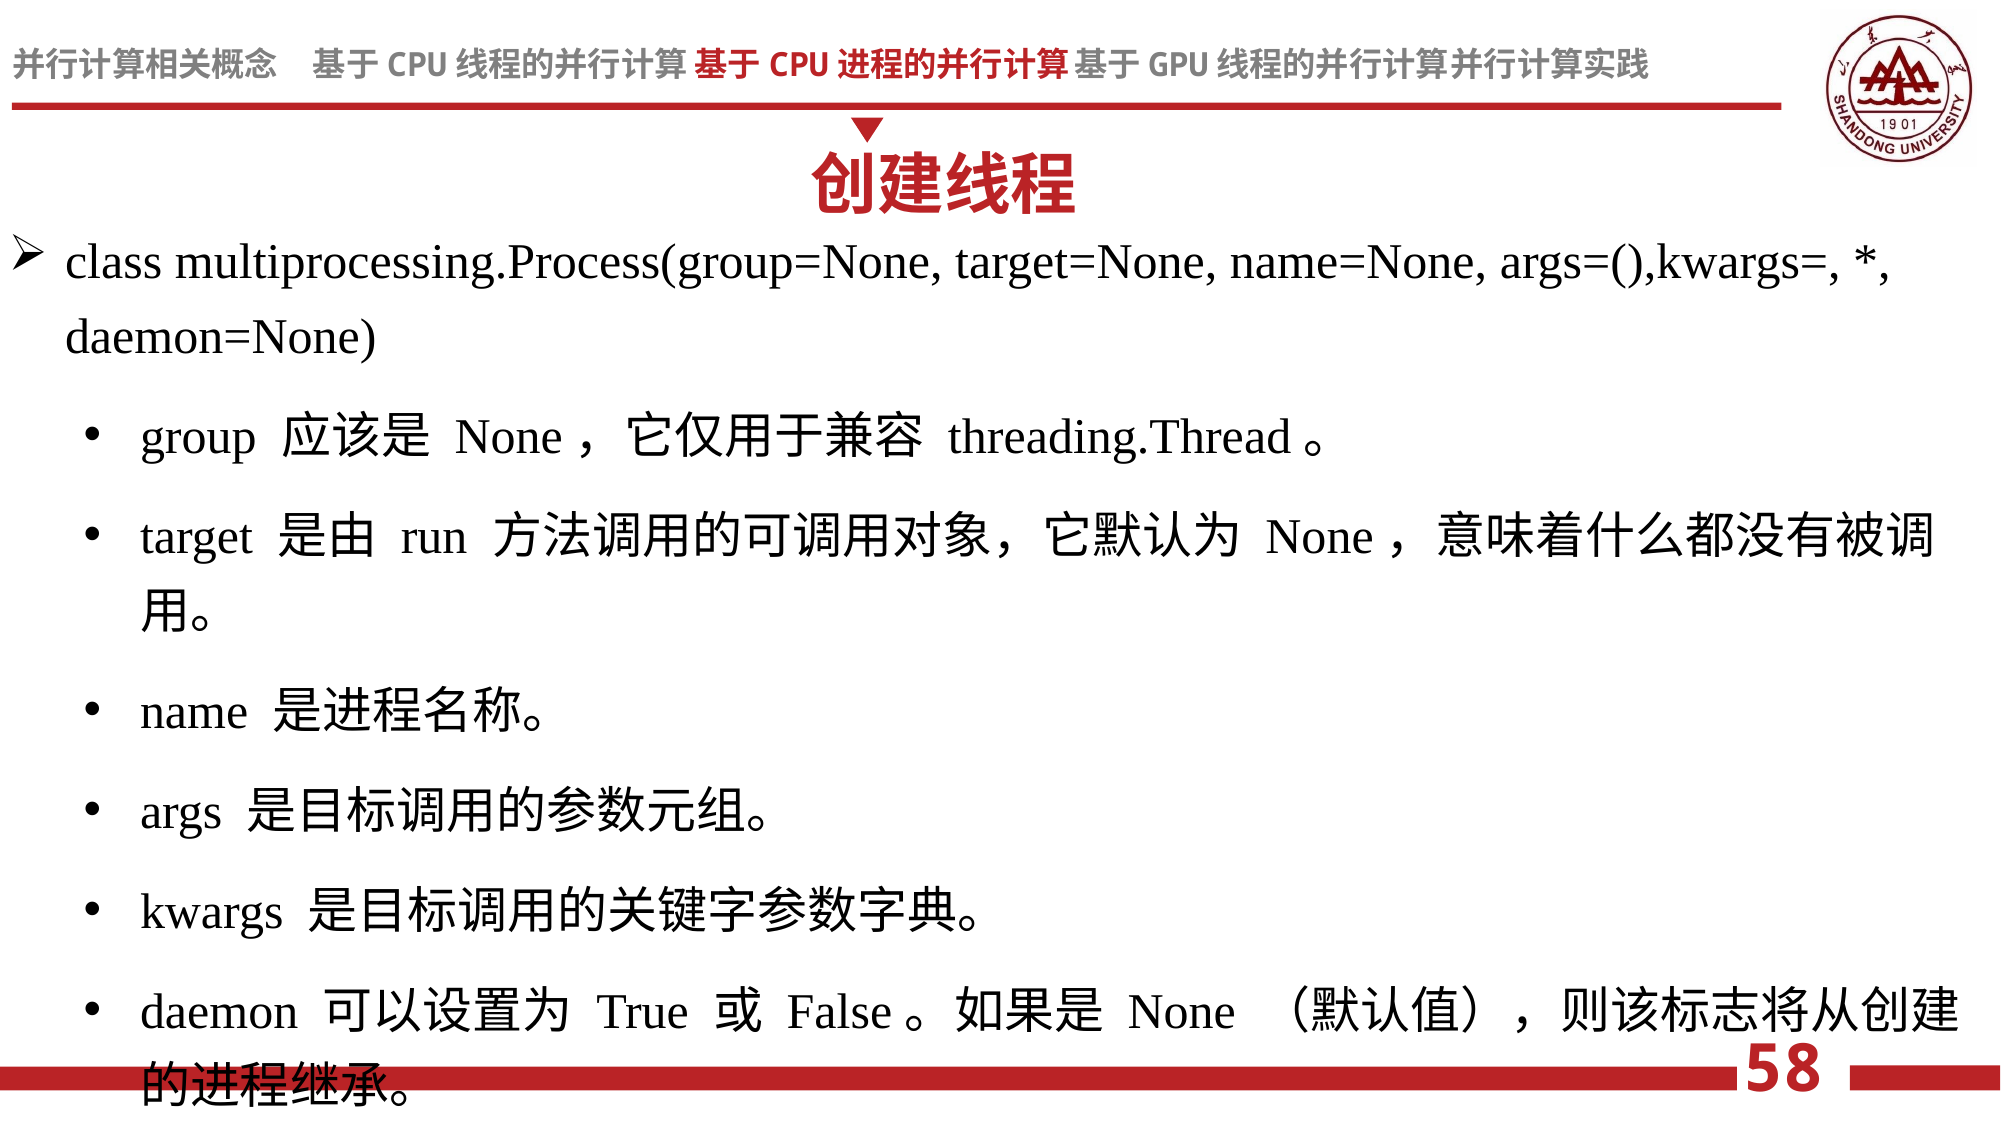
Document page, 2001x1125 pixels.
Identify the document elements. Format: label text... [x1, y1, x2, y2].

text_box 创建线程 [795, 134, 1093, 230]
text_box class multiprocessing.Process(group=None, target=None, name=None, args=(),kwargs=, *, daemon=None) group 应该是 None，它仅用于兼容 threading.Thread。 target 是由 run 方法调用的可调用对象，它默认为 None，意味着什么都没有被调用。 name 是进程名称。 args 是目标调用的参数元组。 kwargs 是目标调用的关键字参数字典。 daemon 可以设置为 True 或 False。如果是 None （默认值），则该标志将从创建的进程继承。 [0, 206, 2000, 1125]
picture [1820, 9, 1977, 167]
